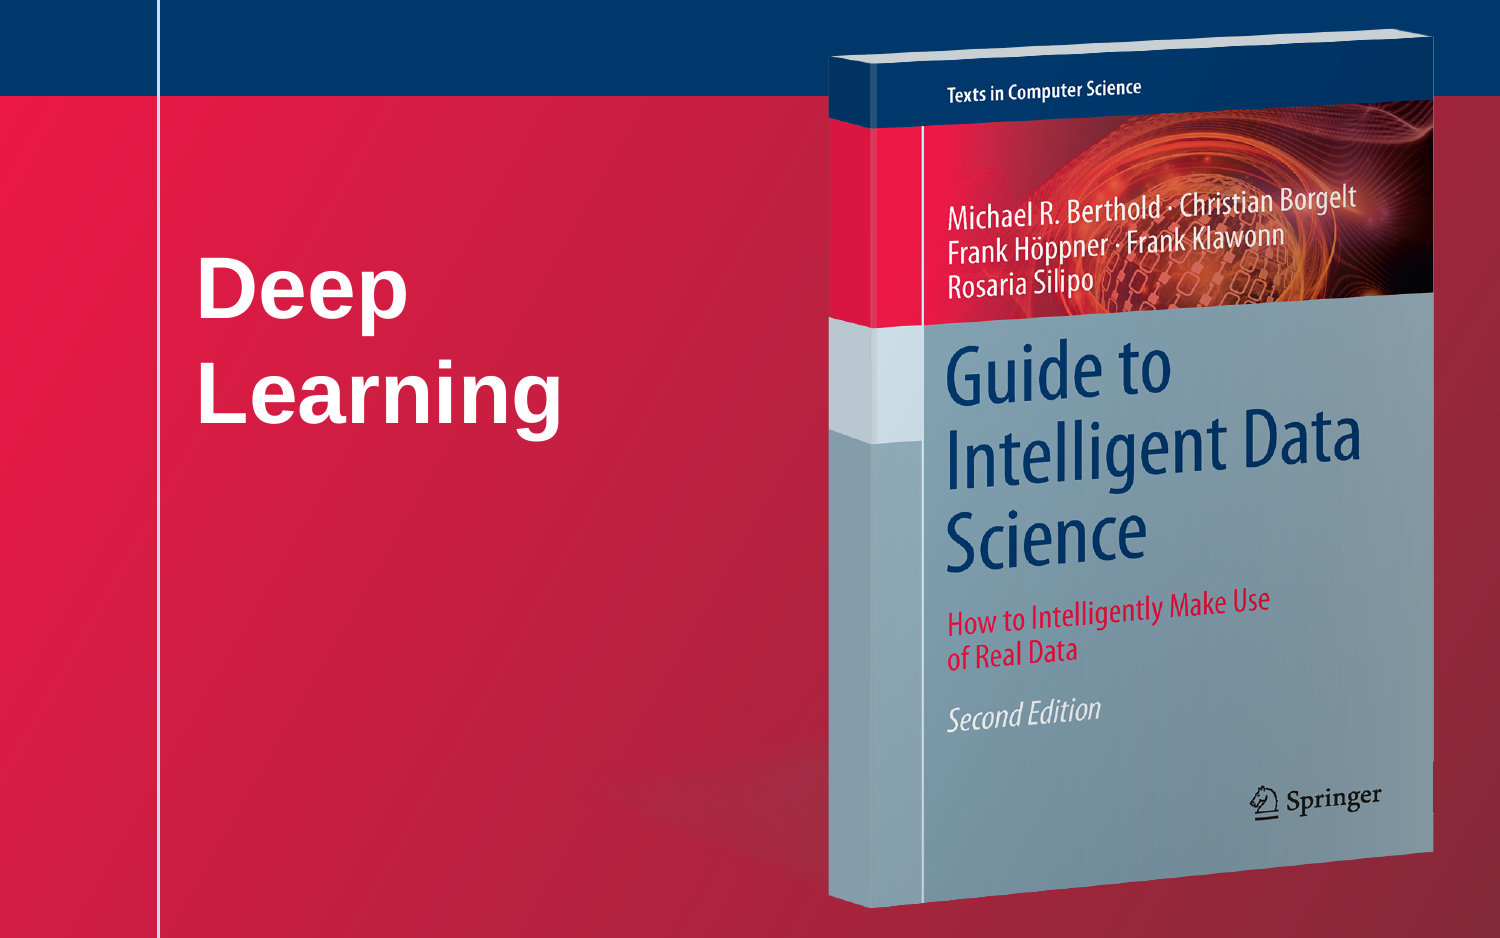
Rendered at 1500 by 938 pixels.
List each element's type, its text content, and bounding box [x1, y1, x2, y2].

title Deep Learning [195, 231, 802, 444]
picture [546, 0, 1439, 922]
